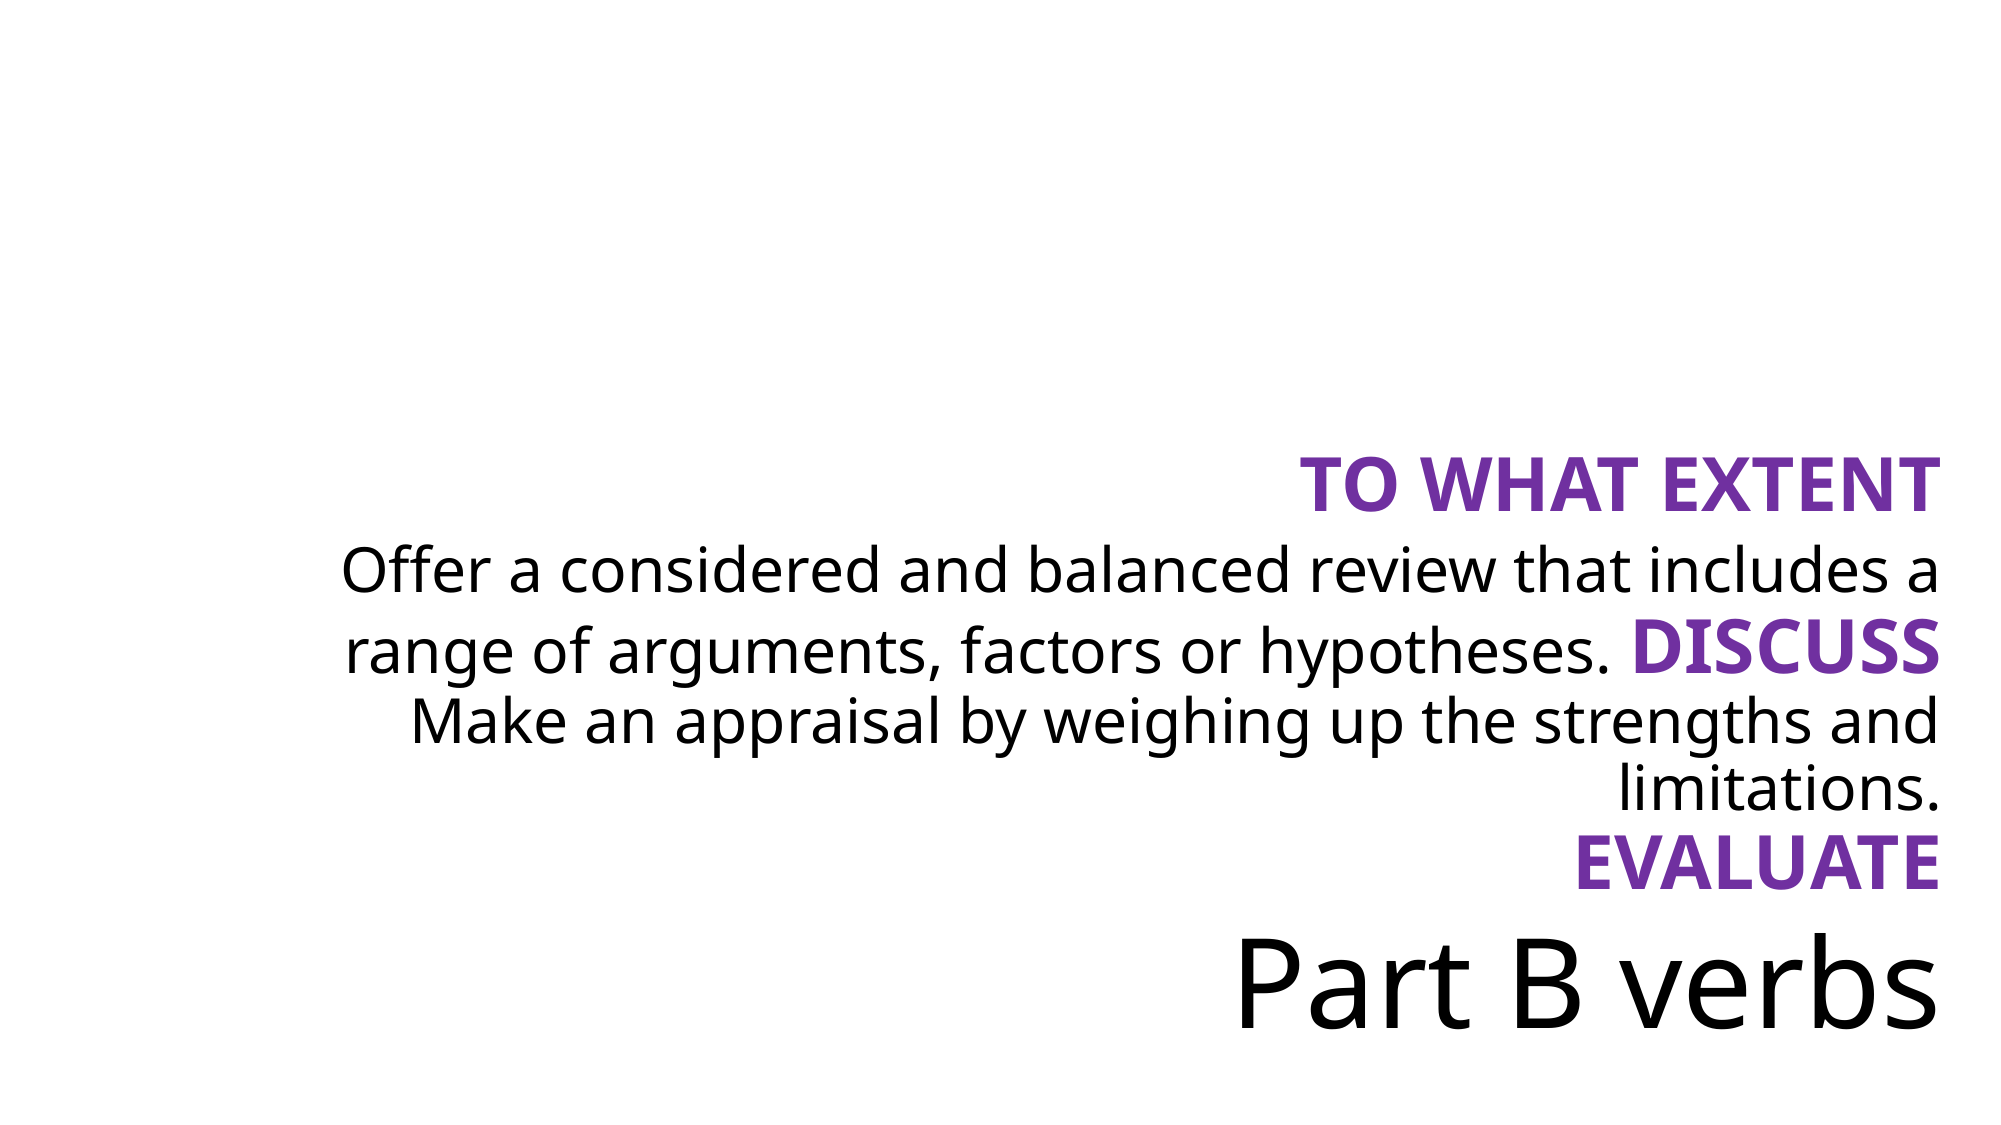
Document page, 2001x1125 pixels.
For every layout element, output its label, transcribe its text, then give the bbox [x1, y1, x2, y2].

list Part B verbs [232, 912, 1958, 1100]
title TO WHAT EXTENT Offer a considered and balanced review that includes a range of arguments, factors or hypotheses. DISCUSS Make an appraisal by weighing up the strengths and limitations. EVALUATE [59, 301, 1958, 913]
